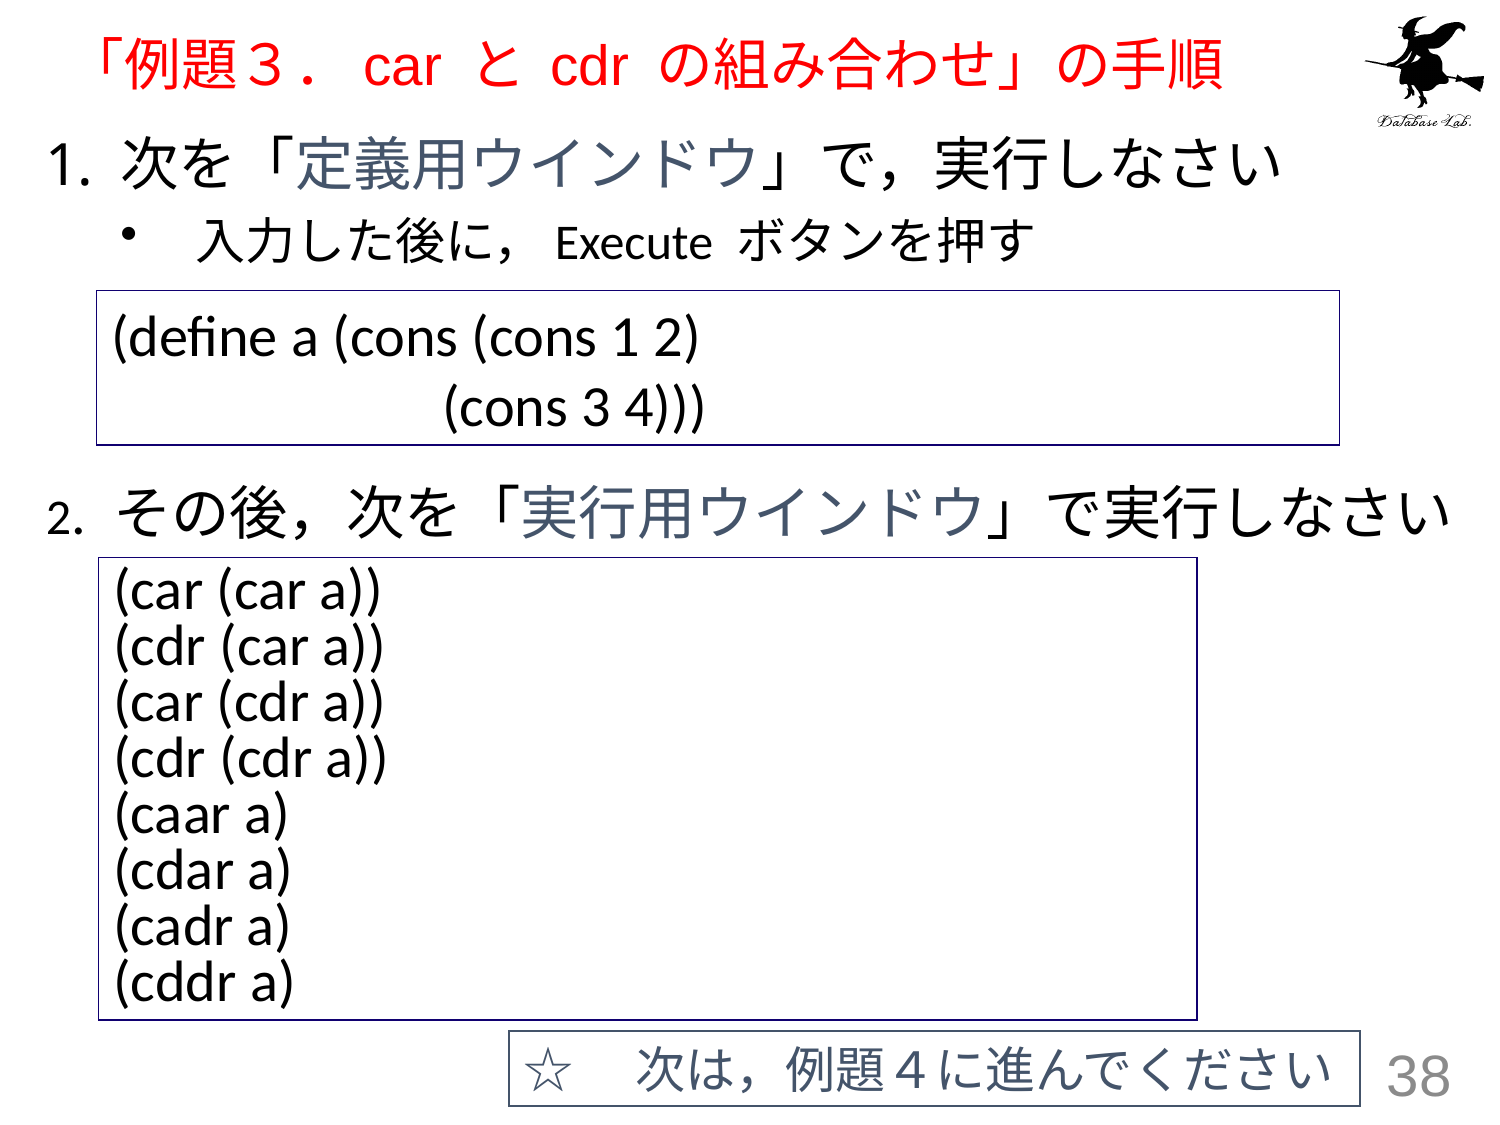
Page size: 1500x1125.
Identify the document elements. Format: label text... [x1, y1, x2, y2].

text_box 次を「定義用ウインドウ」で，実行しなさい 入力した後に，Execute ボタンを押す [30, 105, 1299, 277]
text_box (define a (cons (cons 1 2) (cons 3 4))) [96, 290, 1340, 446]
text_box ☆ 次は，例題４に進んでください [508, 1031, 1360, 1106]
picture [1362, 14, 1486, 130]
title 「例題３．car と cdr の組み合わせ」の手順 [52, 28, 1441, 106]
text_box 2. その後，次を「実行用ウインドウ」で実行しなさい [31, 455, 1468, 554]
text_box (car (car a)) (cdr (car a)) (car (cdr a)) (cdr (cdr a)) (caar a) (cdar a) (cadr a) (cddr a) [98, 557, 1197, 1020]
slide_number 38 [1129, 1042, 1467, 1103]
